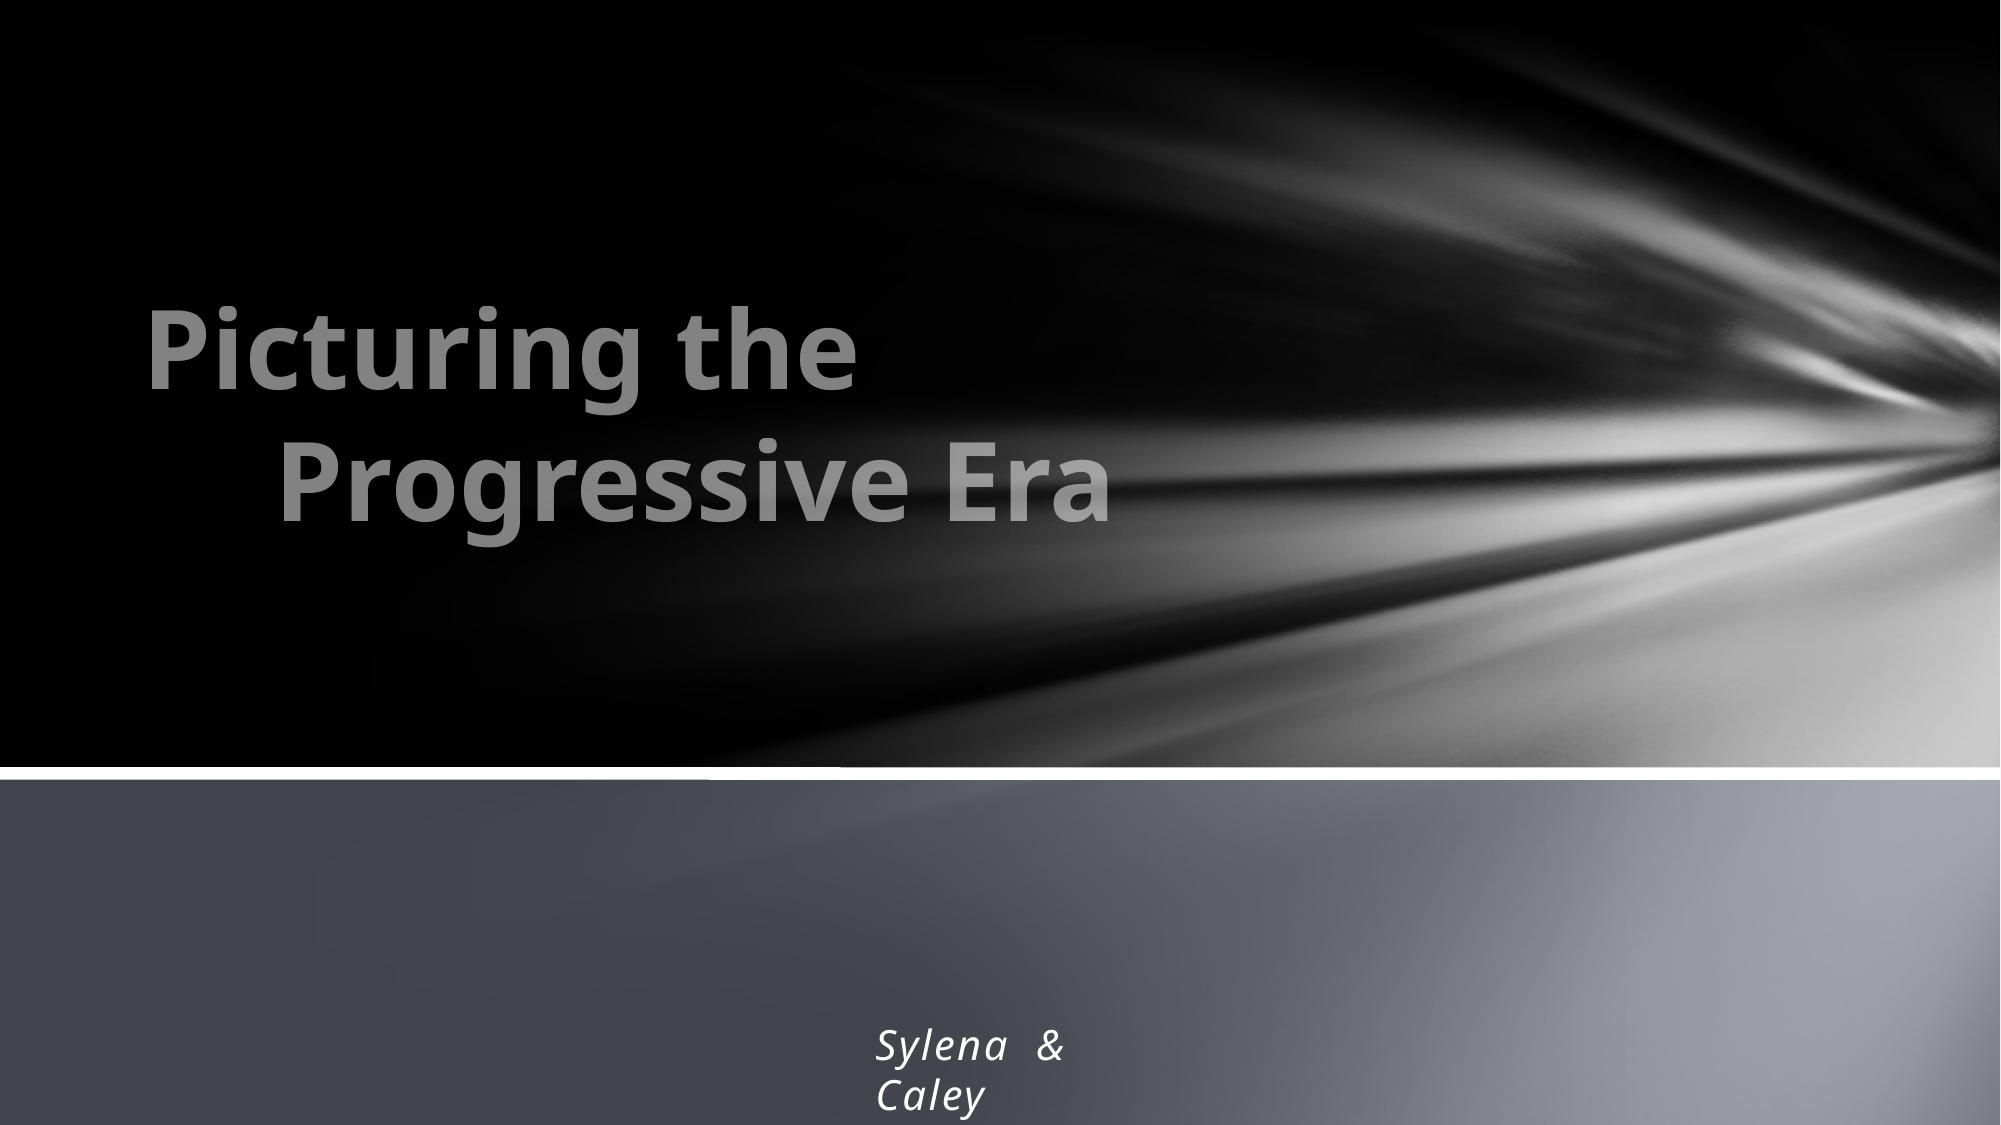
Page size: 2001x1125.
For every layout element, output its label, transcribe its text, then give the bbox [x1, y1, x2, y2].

subtitle Sylena & Caley [860, 1011, 1203, 1101]
title Picturing the Progressive Era [127, 183, 1198, 552]
